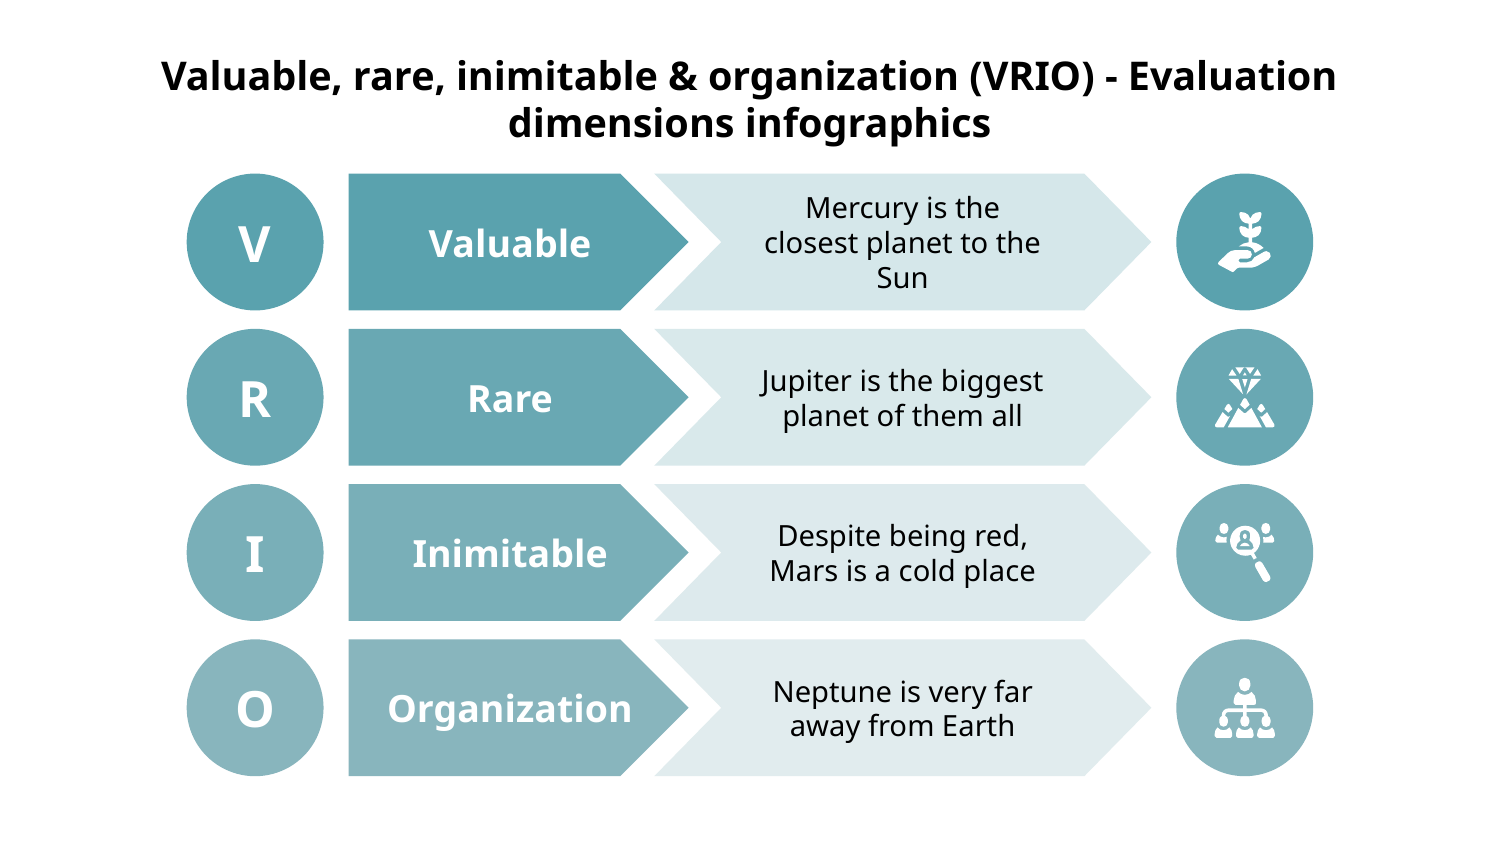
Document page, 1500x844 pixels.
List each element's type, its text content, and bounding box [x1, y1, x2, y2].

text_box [186, 173, 1065, 311]
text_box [1066, 173, 1152, 311]
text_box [1214, 522, 1275, 583]
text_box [186, 483, 1065, 622]
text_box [186, 639, 1065, 777]
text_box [1065, 483, 1152, 622]
text_box [1176, 328, 1314, 466]
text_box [1214, 366, 1276, 428]
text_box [1214, 677, 1276, 739]
title Valuable, rare, inimitable & organization (VRIO) - Evaluation dimensions infographics [75, 67, 1425, 129]
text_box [1066, 639, 1152, 777]
text_box [1176, 173, 1314, 311]
text_box [1176, 639, 1314, 777]
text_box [1065, 328, 1152, 466]
text_box [1176, 484, 1314, 621]
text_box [186, 328, 1065, 466]
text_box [1217, 211, 1272, 273]
